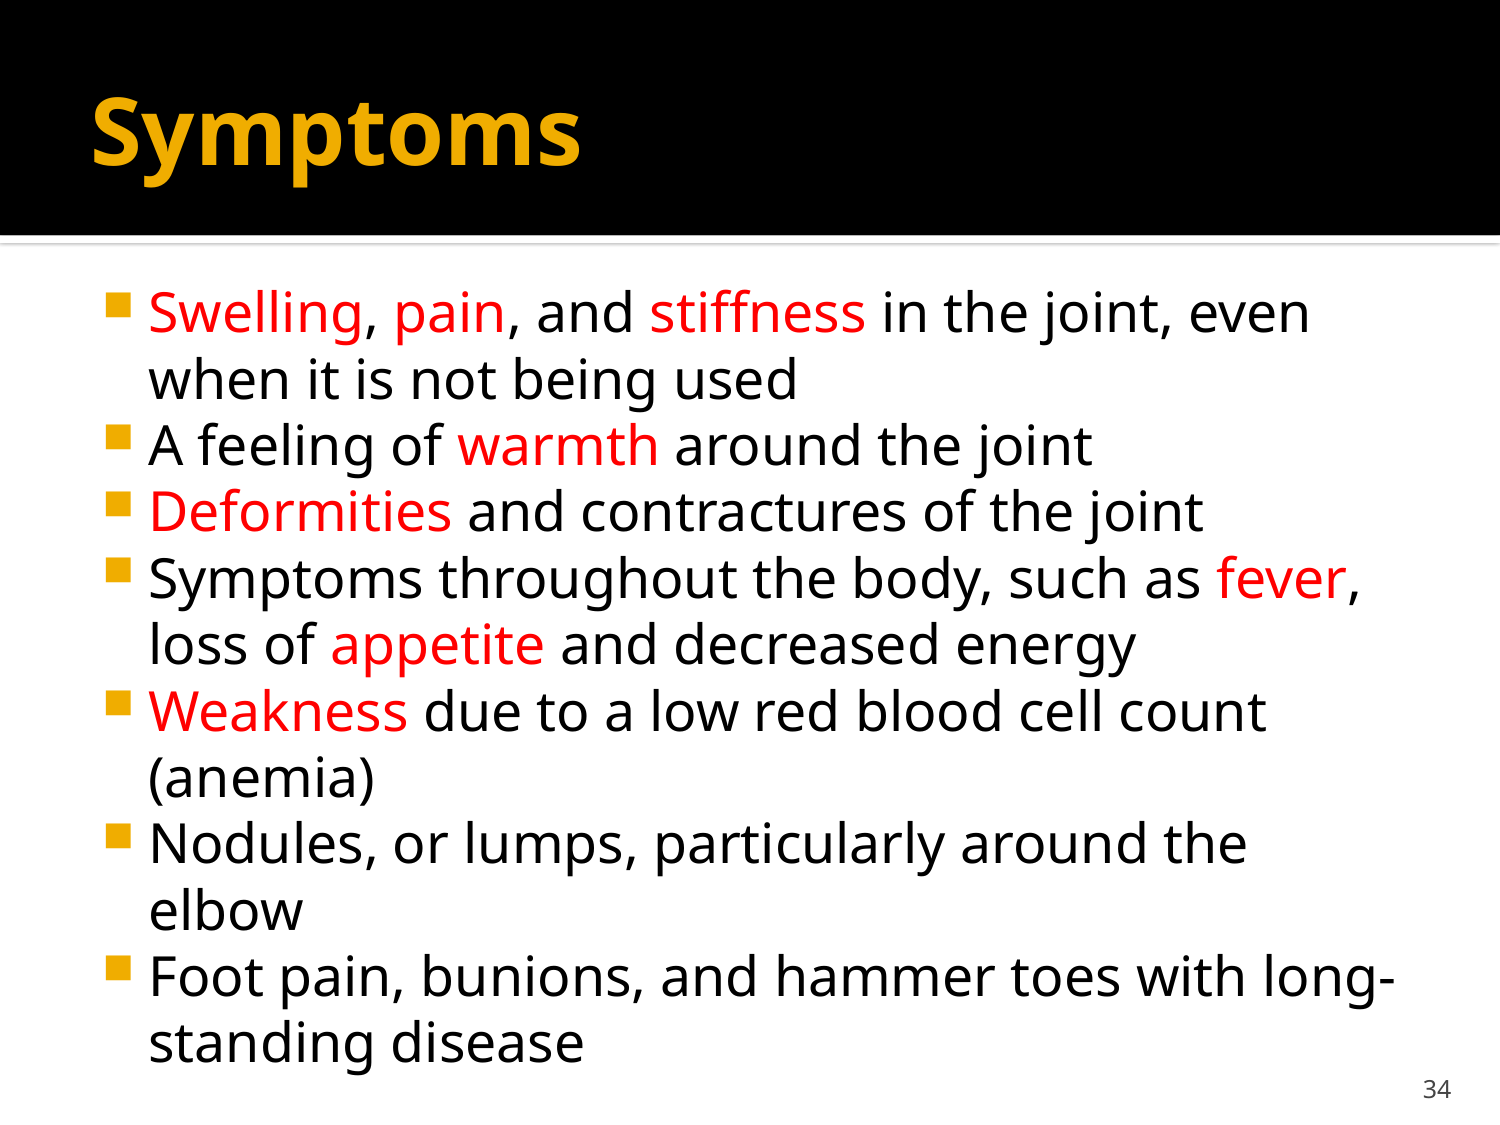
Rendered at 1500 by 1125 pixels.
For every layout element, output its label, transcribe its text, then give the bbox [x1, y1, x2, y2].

slide_number 34 [1345, 1062, 1467, 1108]
list Swelling, pain, and stiffness in the joint, even when it is not being used A feeling of warmth around the joint Deformities and contractures of the joint Symptoms throughout the body, such as fever, loss of appetite and decreased energy Weakness due to a low red blood cell count (anemia) Nodules, or lumps, particularly around the elbow Foot pain, bunions, and hammer toes with long-standing disease [75, 262, 1425, 1088]
title Symptoms [75, 25, 1425, 231]
